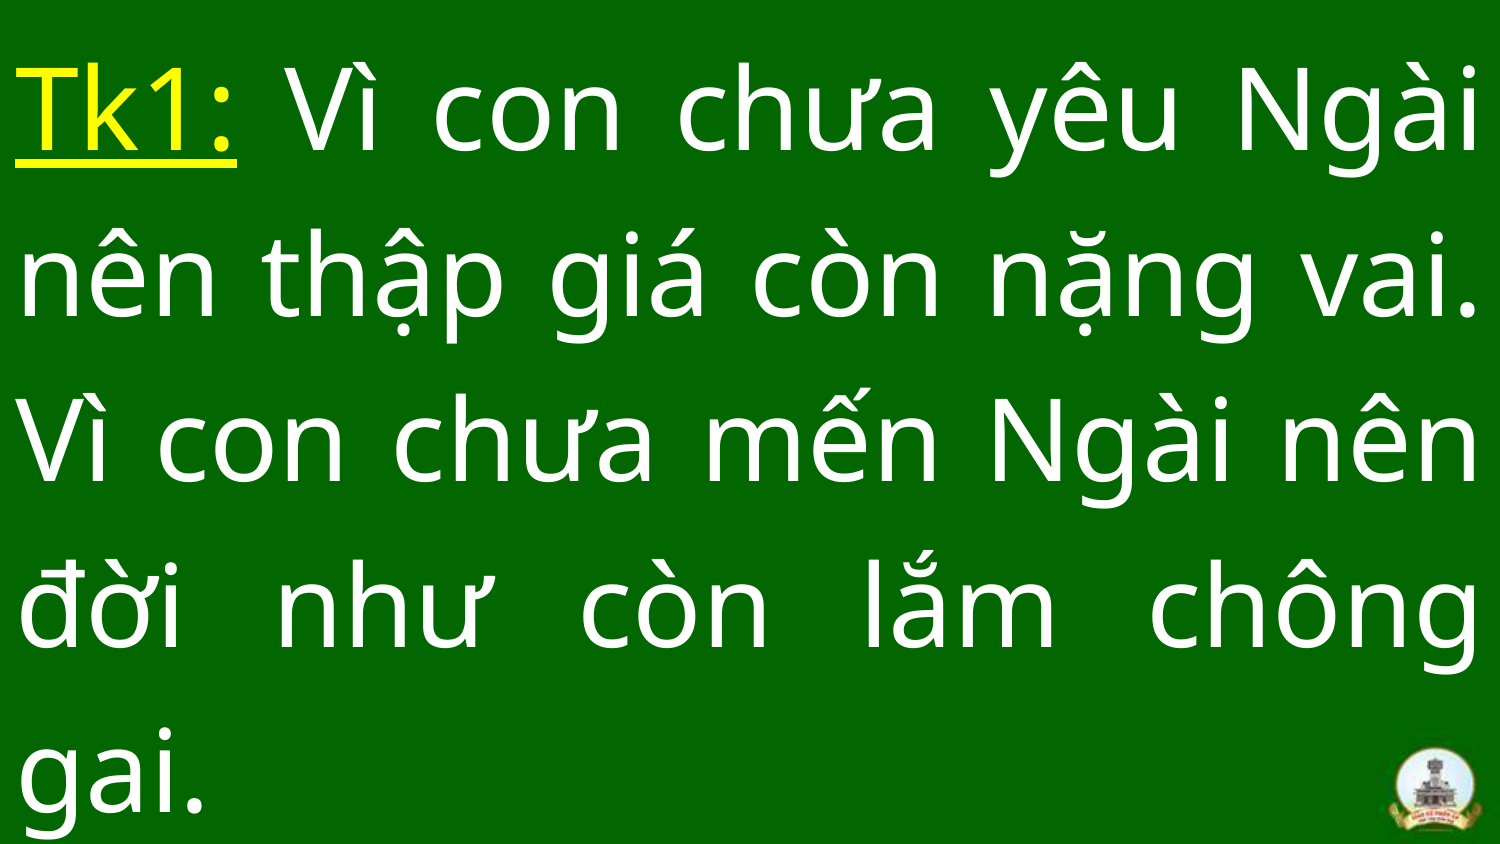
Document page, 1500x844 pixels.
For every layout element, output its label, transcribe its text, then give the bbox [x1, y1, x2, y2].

title Tk1: Vì con chưa yêu Ngài nên thập giá còn nặng vai. Vì con chưa mến Ngài nên đời như còn lắm chông gai. [0, 0, 1500, 844]
